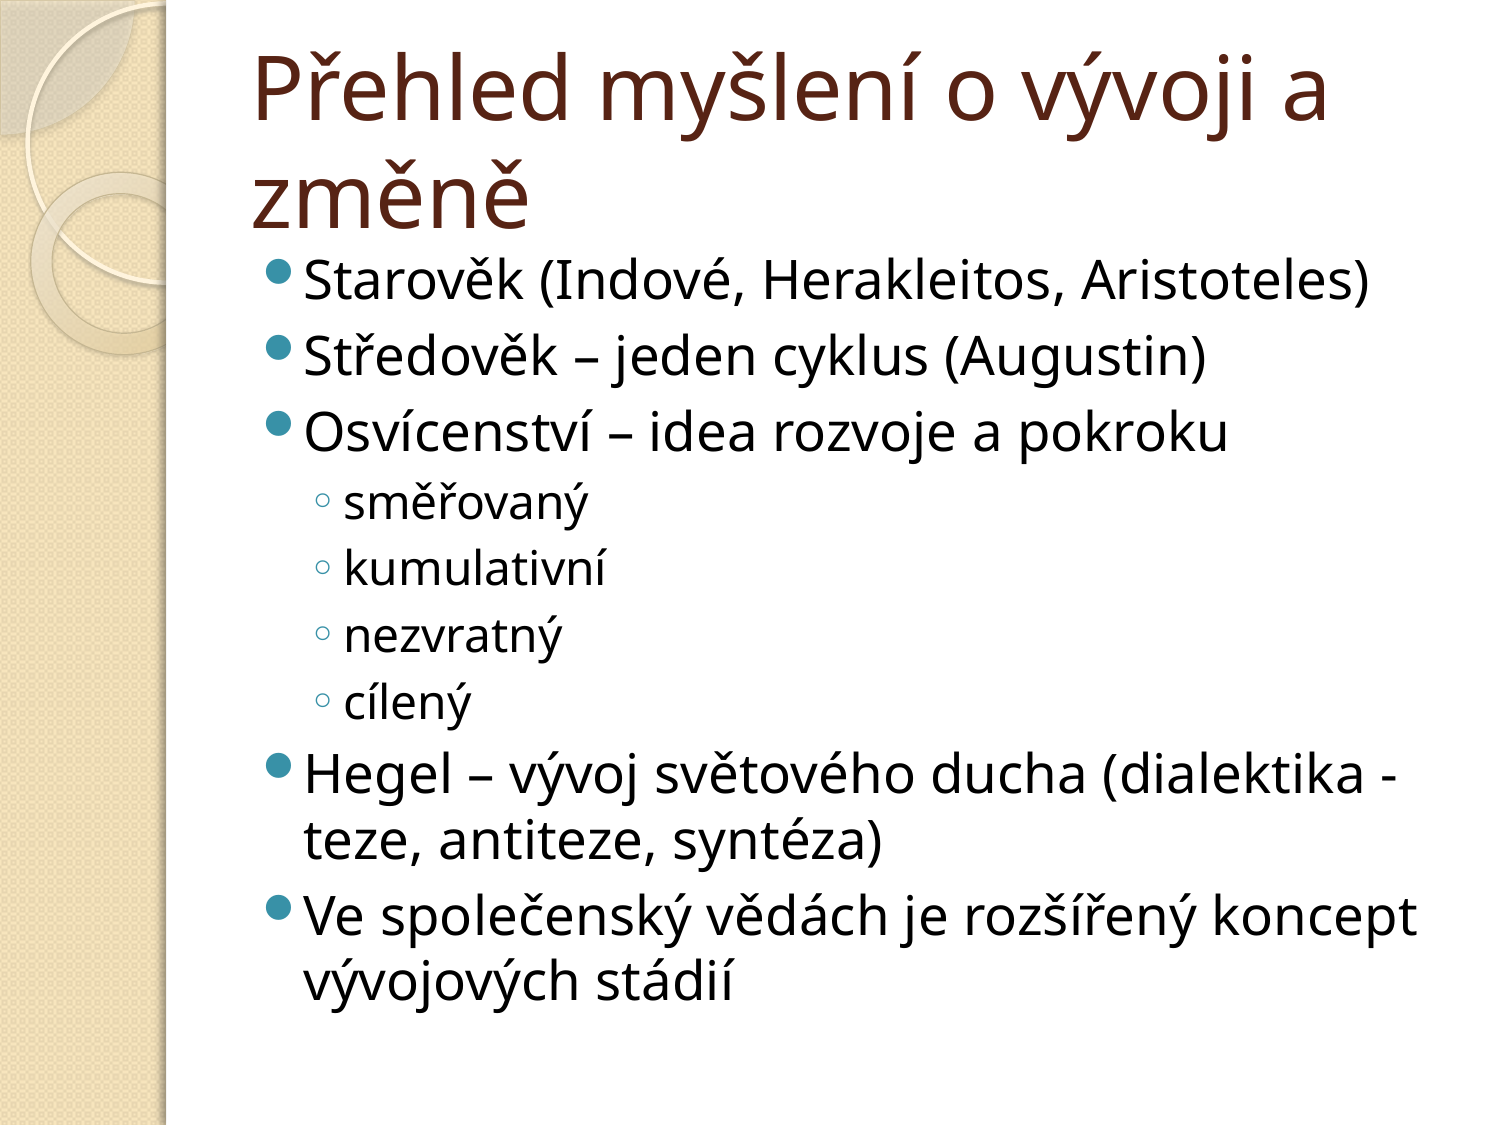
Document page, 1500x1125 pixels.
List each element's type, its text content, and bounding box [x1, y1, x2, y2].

list Starověk (Indové, Herakleitos, Aristoteles) Středověk – jeden cyklus (Augustin) Osvícenství – idea rozvoje a pokroku směřovaný kumulativní nezvratný cílený Hegel – vývoj světového ducha (dialektika - teze, antiteze, syntéza) Ve společenský vědách je rozšířený koncept vývojových stádií [235, 237, 1466, 1025]
title Přehled myšlení o vývoji a změně [235, 45, 1466, 233]
